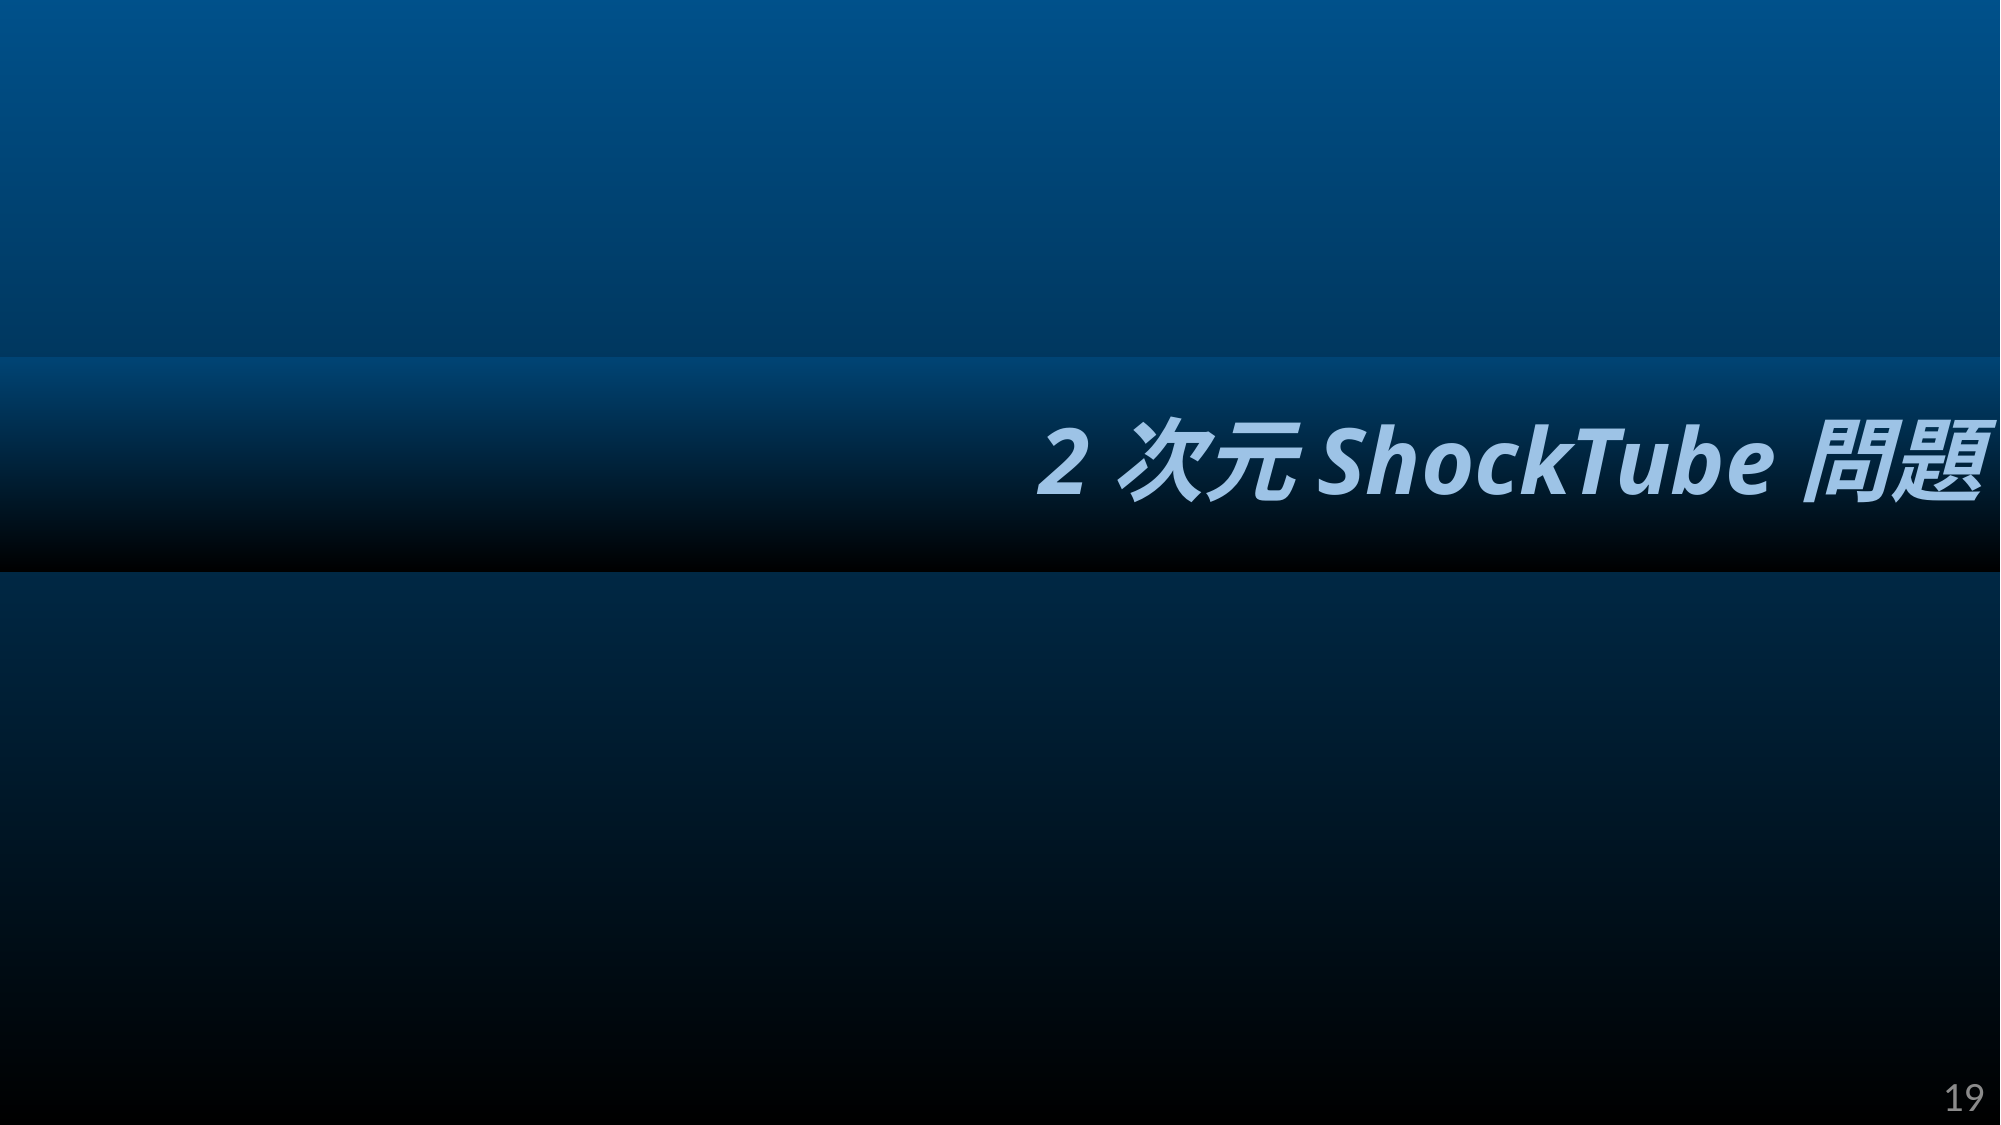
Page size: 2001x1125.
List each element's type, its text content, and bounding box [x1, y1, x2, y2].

slide_number 19 [1550, 1065, 2000, 1125]
title 2次元ShockTube問題 [0, 357, 2000, 572]
